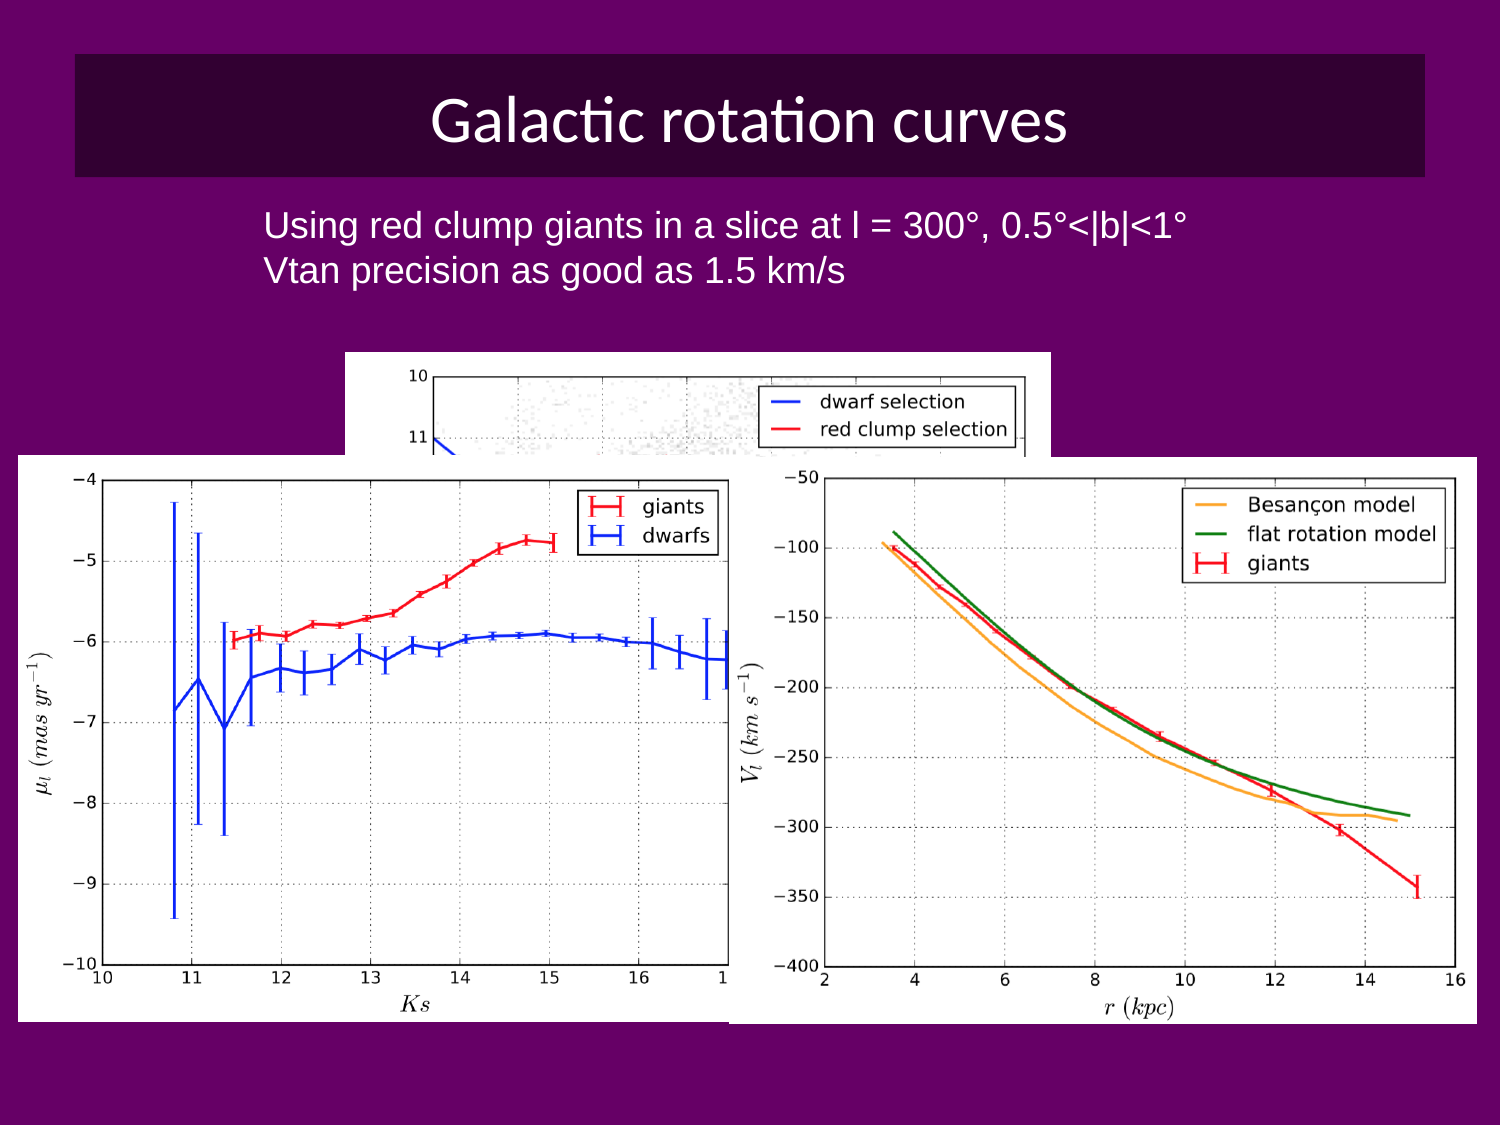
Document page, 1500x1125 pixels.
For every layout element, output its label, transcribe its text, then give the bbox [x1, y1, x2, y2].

text_box Galactic rotation curves [74, 54, 1425, 178]
text_box Using red clump giants in a slice at l = 300°, 0.5°<|b|<1° Vtan precision as good as 1.5 km/s [248, 194, 1314, 299]
picture [18, 352, 1477, 1024]
